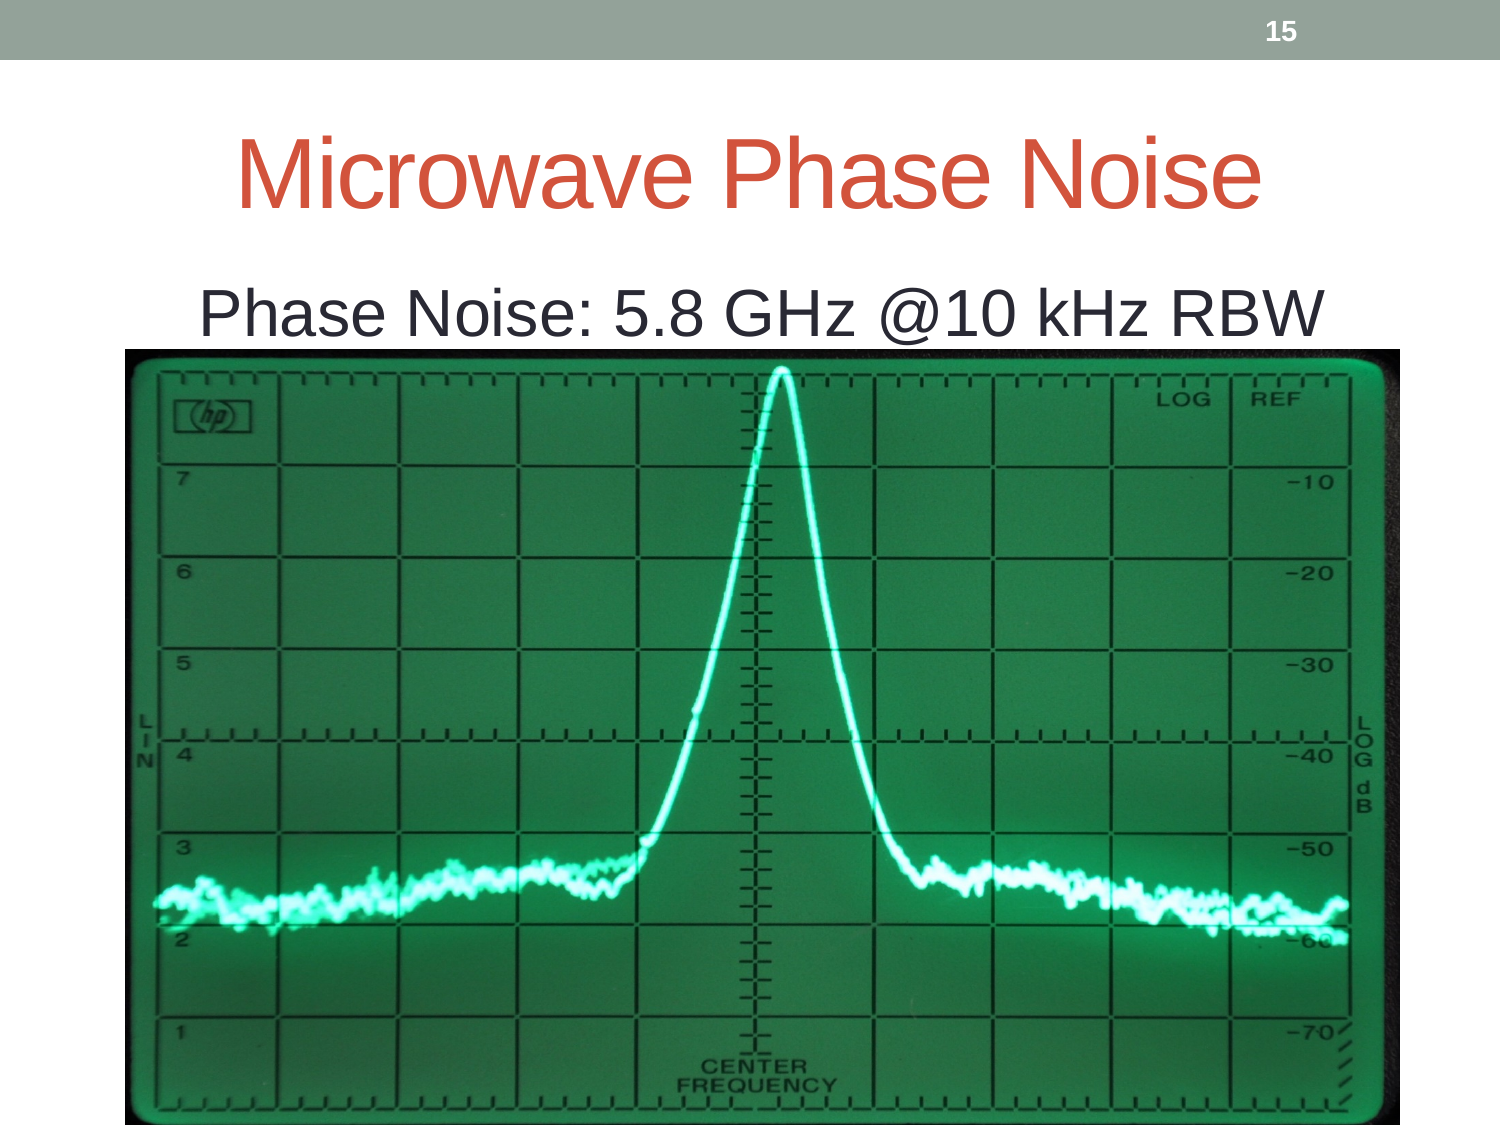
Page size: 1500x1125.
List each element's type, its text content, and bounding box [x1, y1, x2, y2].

picture [124, 349, 1401, 1125]
list Phase Noise: 5.8 GHz @10 kHz RBW [75, 262, 1450, 1063]
slide_number 15 [1250, 3, 1425, 57]
title Microwave Phase Noise [75, 87, 1425, 250]
